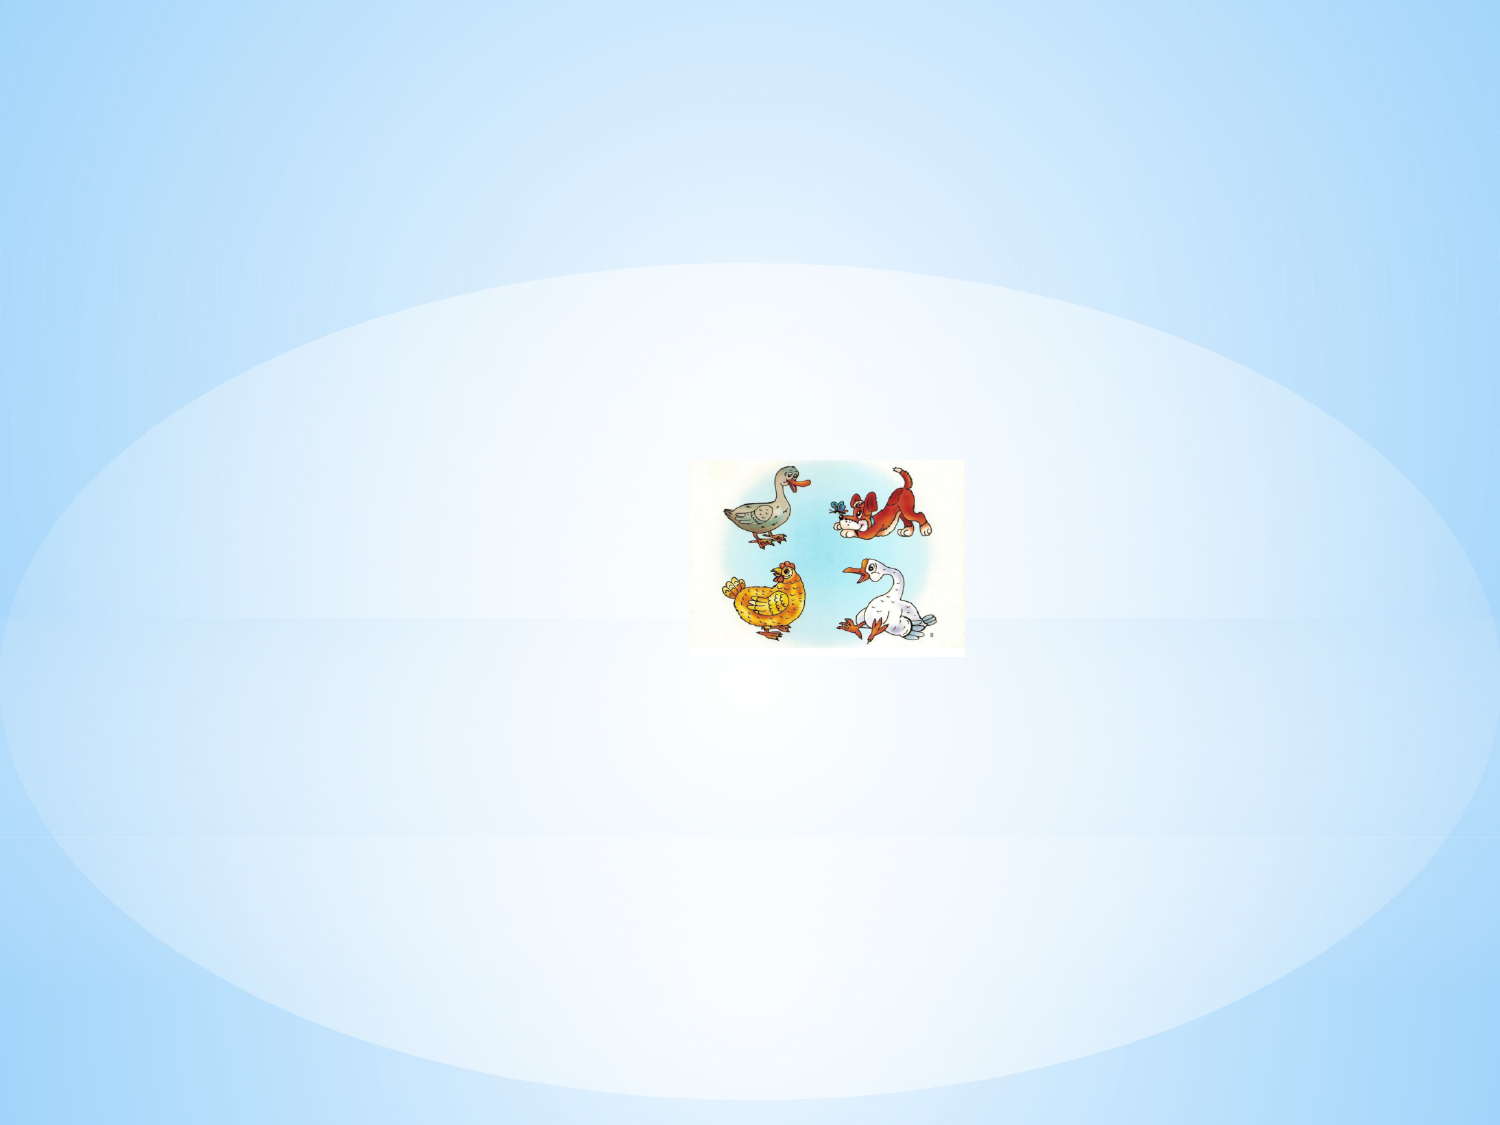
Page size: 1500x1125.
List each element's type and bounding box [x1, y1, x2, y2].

picture [690, 459, 965, 657]
